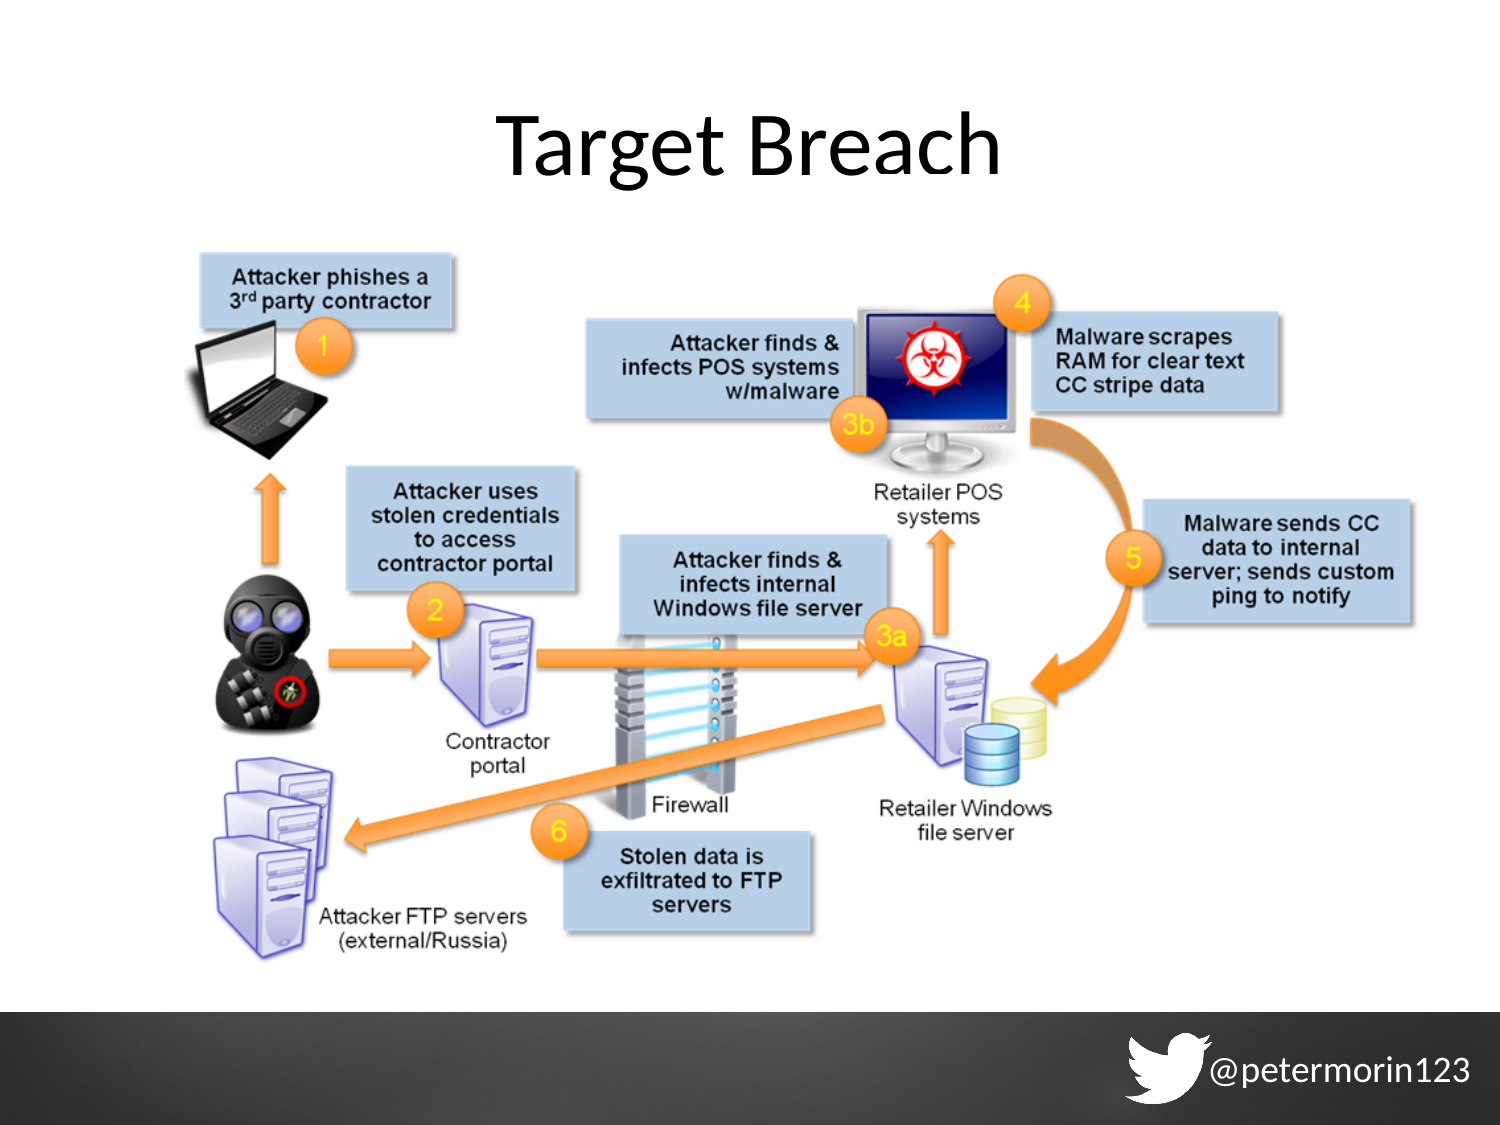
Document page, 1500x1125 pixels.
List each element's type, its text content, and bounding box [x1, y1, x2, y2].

title Target Breach [75, 45, 1425, 233]
picture [137, 174, 1433, 971]
